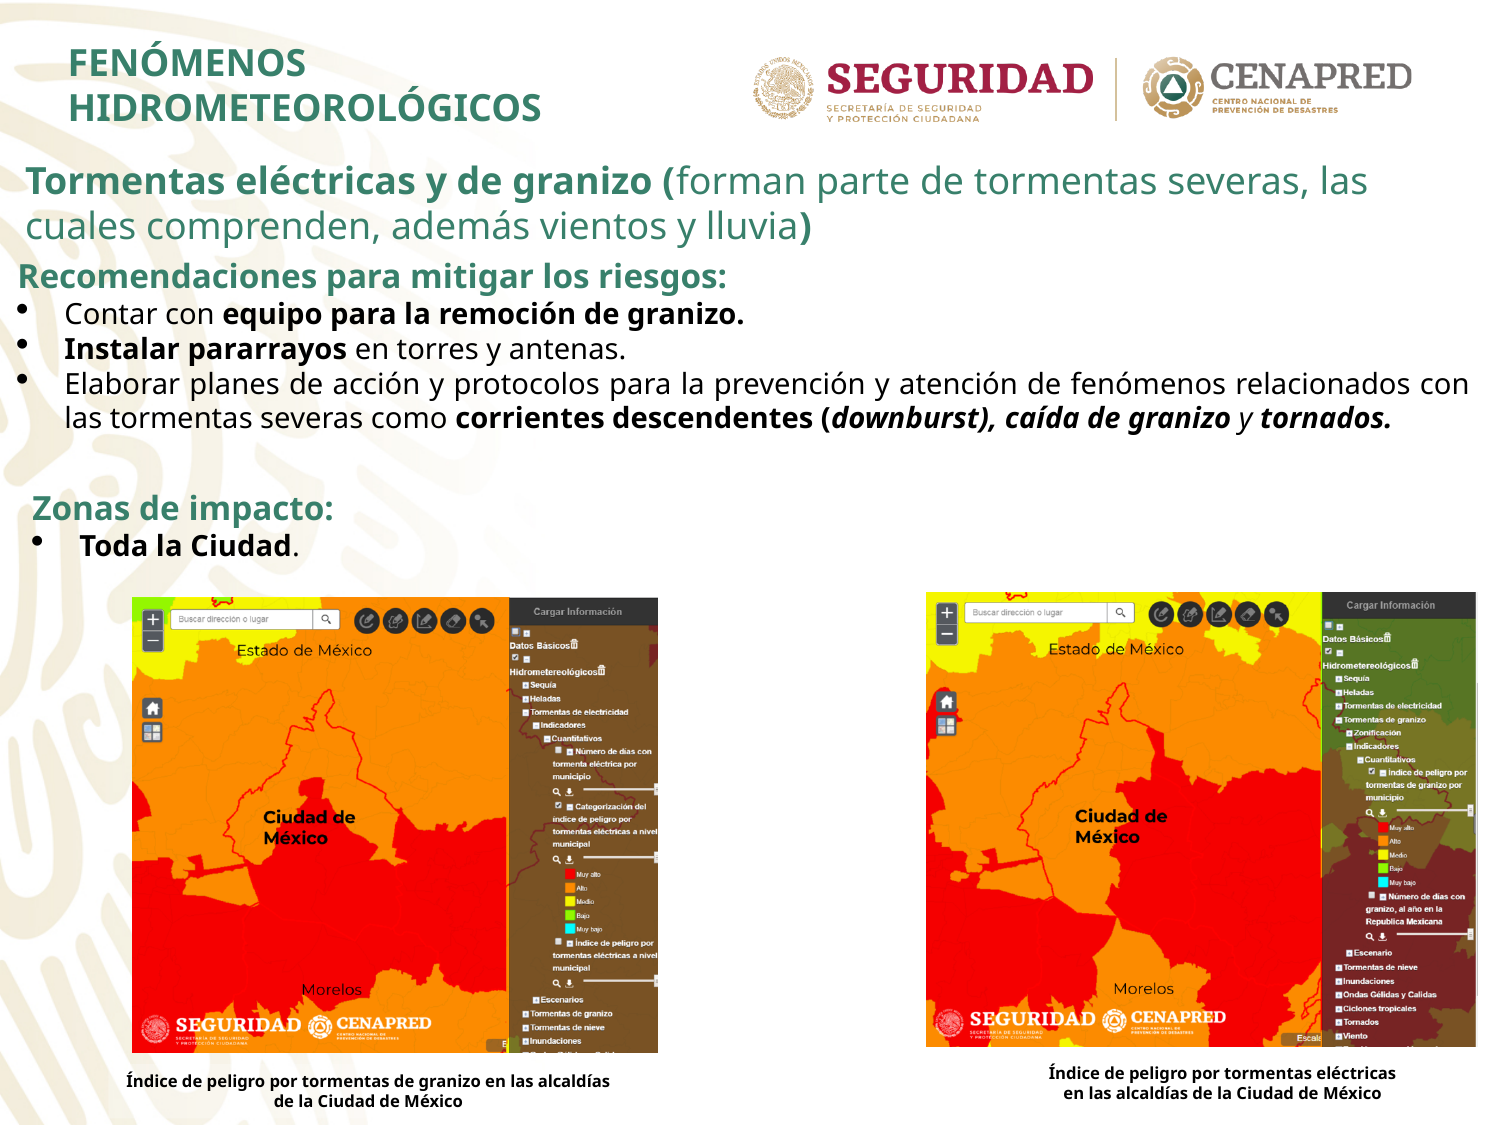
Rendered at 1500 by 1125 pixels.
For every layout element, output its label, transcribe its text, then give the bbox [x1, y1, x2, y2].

text_box FENÓMENOS HIDROMETEOROLÓGICOS [53, 31, 675, 136]
picture [0, 0, 1479, 1125]
text_box Tormentas eléctricas y de granizo (forman parte de tormentas severas, las cuales comprenden, además vientos y lluvia) [10, 149, 1447, 254]
text_box Índice de peligro por tormentas de granizo en las alcaldías de la Ciudad de México [108, 1063, 629, 1119]
picture [1139, 53, 1412, 122]
text_box Índice de peligro por tormentas eléctricas en las alcaldías de la Ciudad de México [1021, 1056, 1424, 1111]
text_box Zonas de impacto: Toda la Ciudad. [17, 479, 585, 570]
text_box Recomendaciones para mitigar los riesgos: Contar con equipo para la remoción de granizo. Instalar pararrayos en torres y antenas. Elaborar planes de acción y protocolos para la prevención y atención de fenómenos relacionados con las tormentas severas como corrientes descendentes (downburst), caída de granizo y tornados. [2, 247, 1487, 443]
